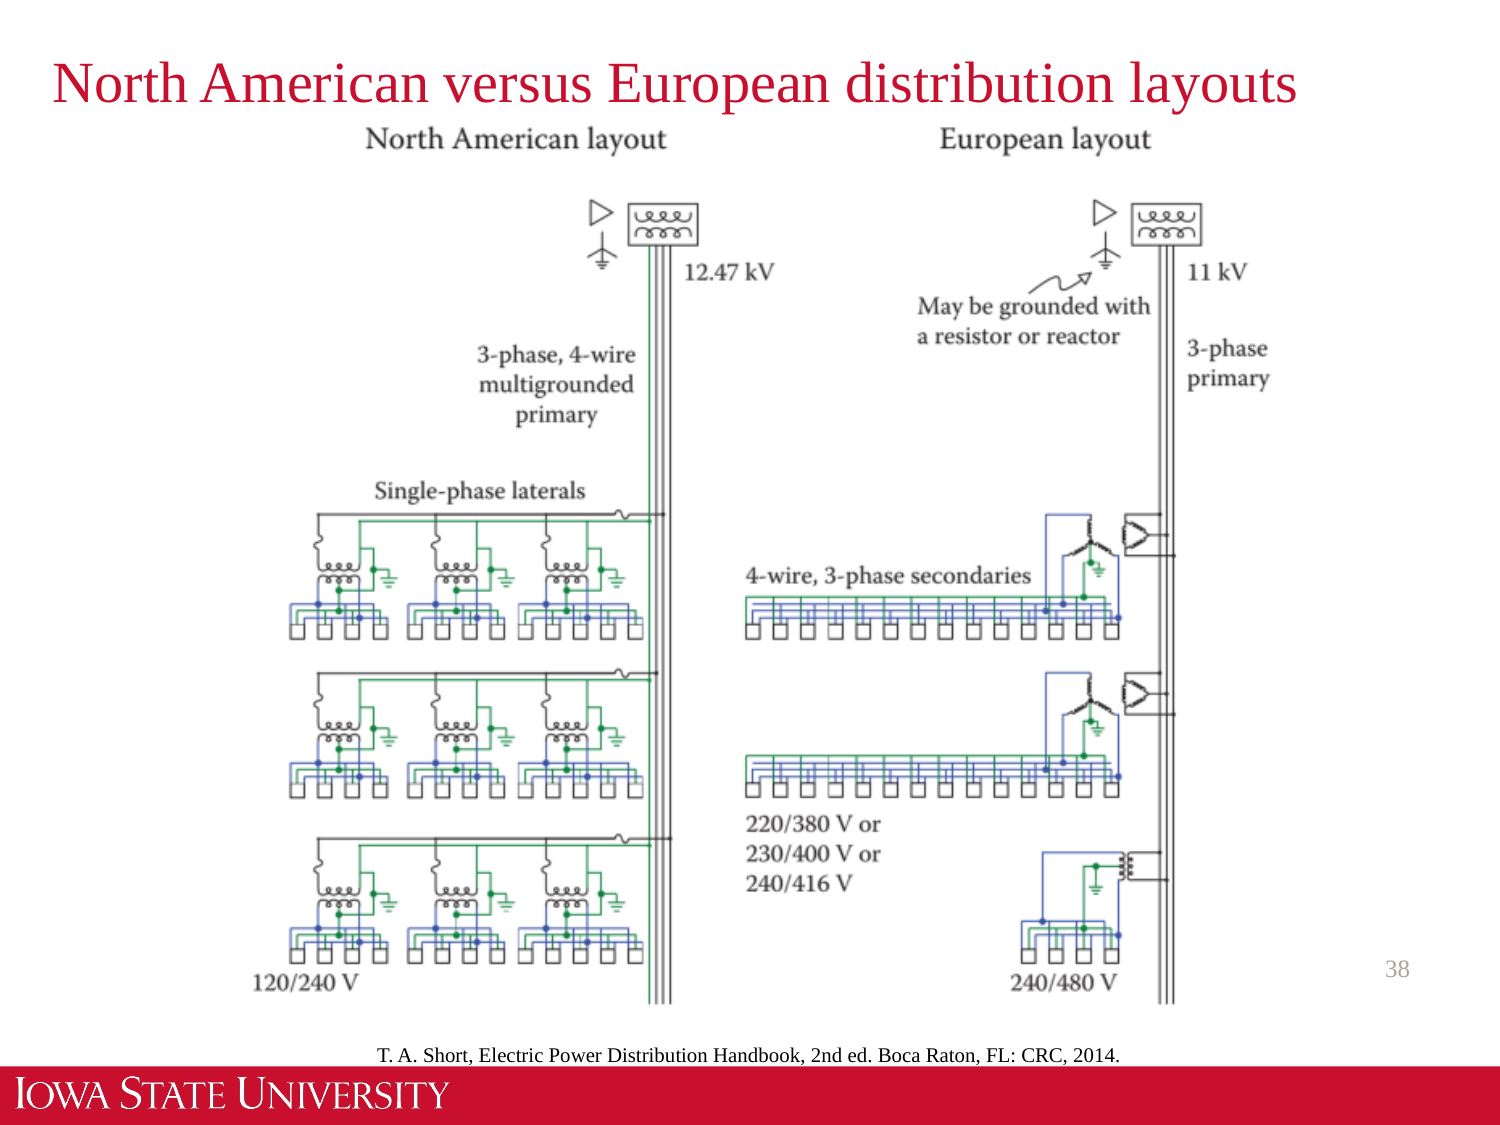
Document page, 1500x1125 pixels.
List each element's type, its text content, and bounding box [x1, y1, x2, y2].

text_box T. A. Short, Electric Power Distribution Handbook, 2nd ed. Boca Raton, FL: CRC, 2014. [362, 1034, 1332, 1075]
slide_number 38 [1281, 937, 1425, 998]
picture [15, 1076, 450, 1113]
title North American versus European distribution layouts [37, 30, 1401, 129]
picture [249, 118, 1277, 1017]
